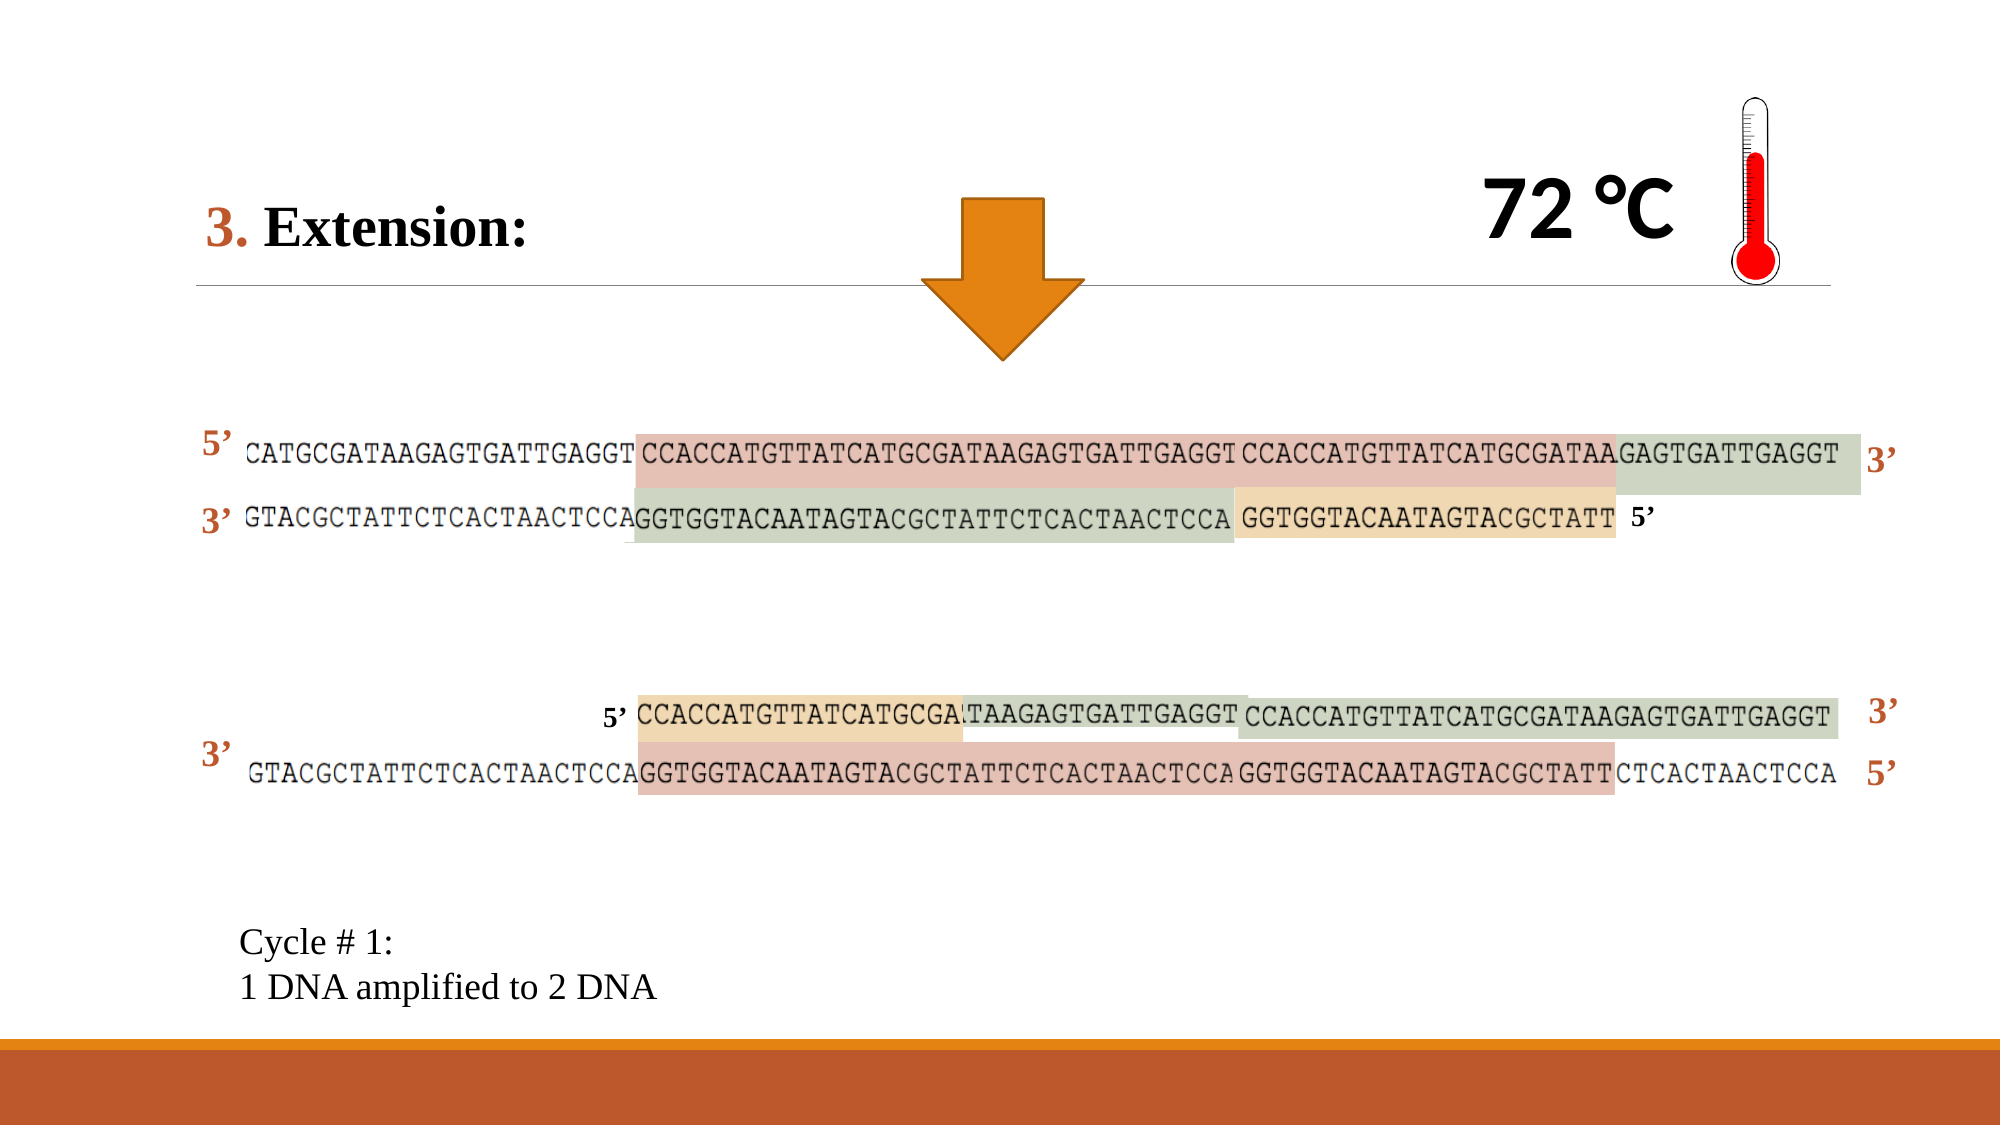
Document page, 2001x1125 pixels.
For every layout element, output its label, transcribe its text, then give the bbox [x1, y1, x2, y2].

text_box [186, 409, 1941, 809]
text_box [920, 197, 1086, 362]
text_box 3. Extension: [116, 39, 1921, 404]
picture [962, 695, 1839, 739]
picture [245, 486, 1235, 544]
text_box Cycle # 1: 1 DNA amplified to 2 DNA [224, 909, 673, 1014]
picture [1730, 97, 1780, 285]
text_box 72 °C [1466, 139, 1727, 264]
